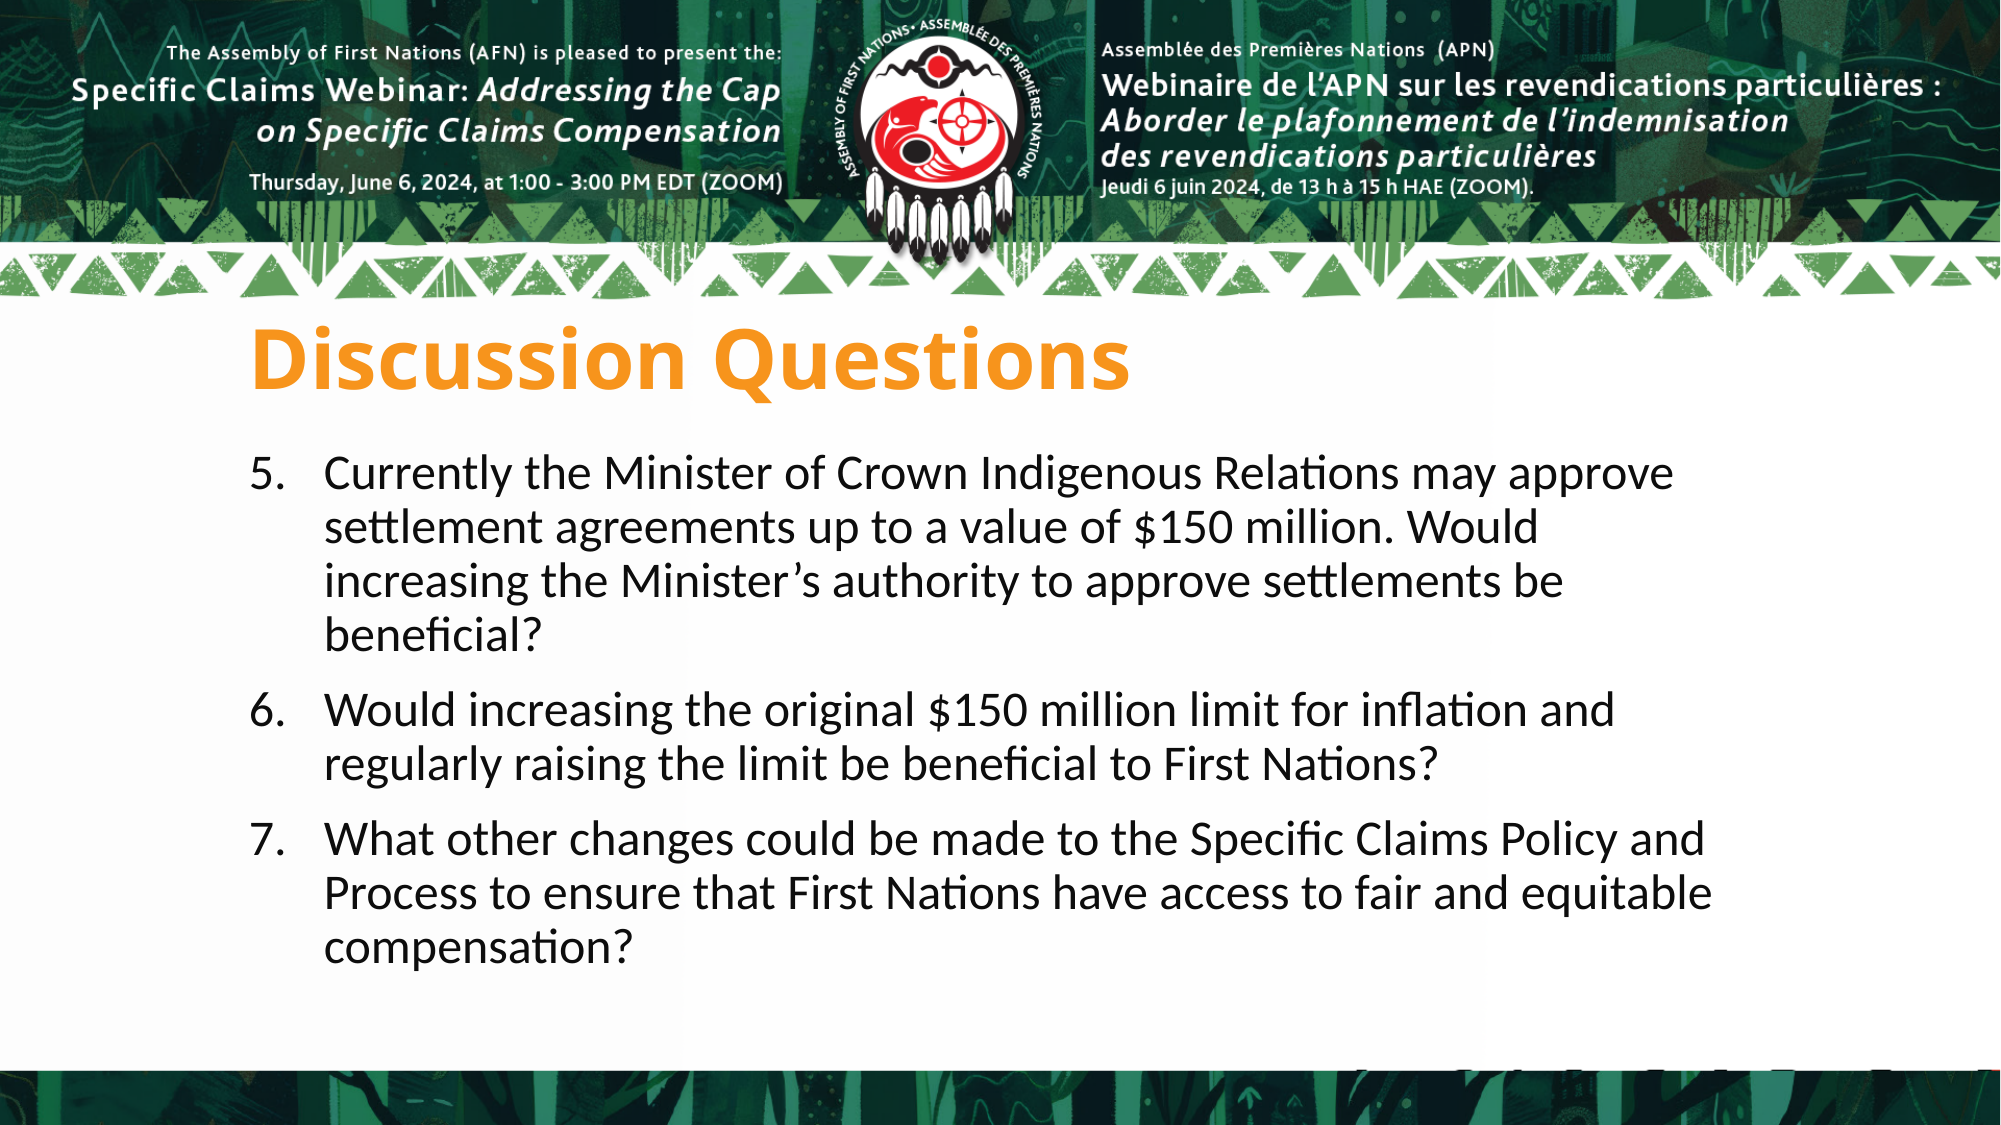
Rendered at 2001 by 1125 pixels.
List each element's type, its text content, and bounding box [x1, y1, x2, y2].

list Currently the Minister of Crown Indigenous Relations may approve settlement agreements up to a value of $150 million. Would increasing the Minister’s authority to approve settlements be beneficial? Would increasing the original $150 million limit for inflation and regularly raising the limit be beneficial to First Nations? What other changes could be made to the Specific Claims Policy and Process to ensure that First Nations have access to fair and equitable compensation? [234, 439, 1766, 992]
title Discussion Questions [234, 310, 1766, 439]
picture [0, 0, 2001, 1125]
